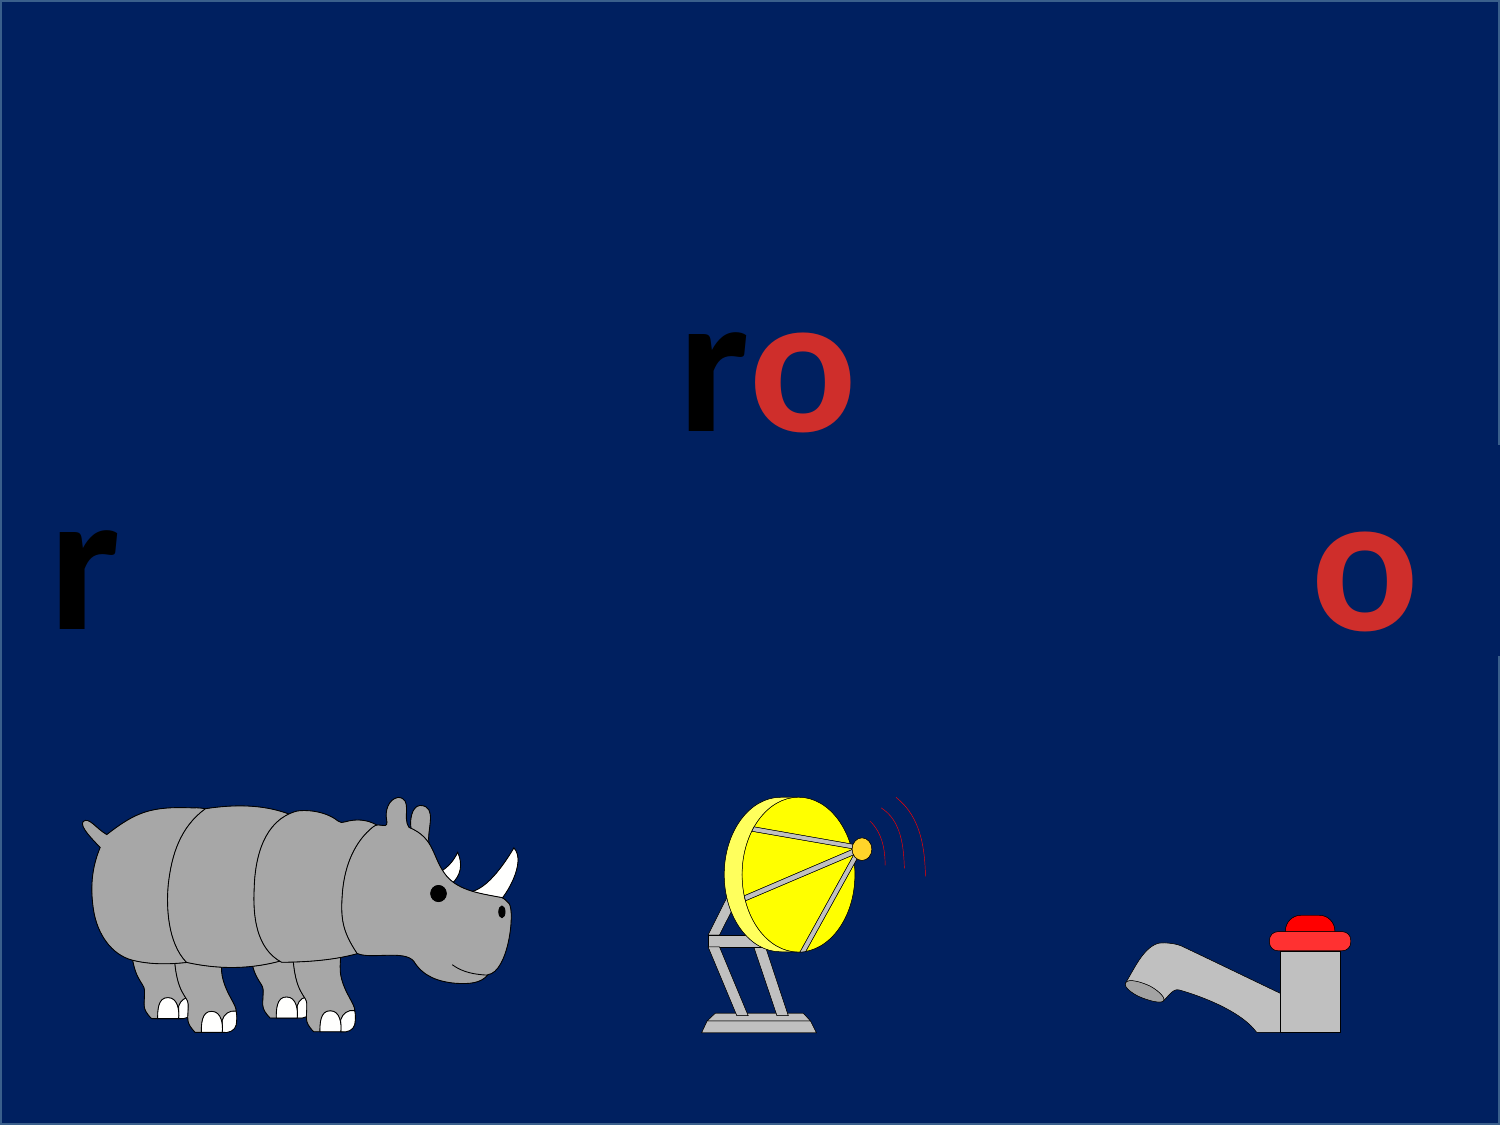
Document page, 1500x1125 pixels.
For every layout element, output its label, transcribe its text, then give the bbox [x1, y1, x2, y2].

text_box o [1228, 443, 1500, 658]
text_box r [35, 421, 129, 677]
text_box [0, 0, 1500, 1125]
text_box ro [631, 244, 904, 459]
picture [81, 796, 519, 1034]
picture [1124, 914, 1352, 1034]
picture [701, 796, 927, 1034]
